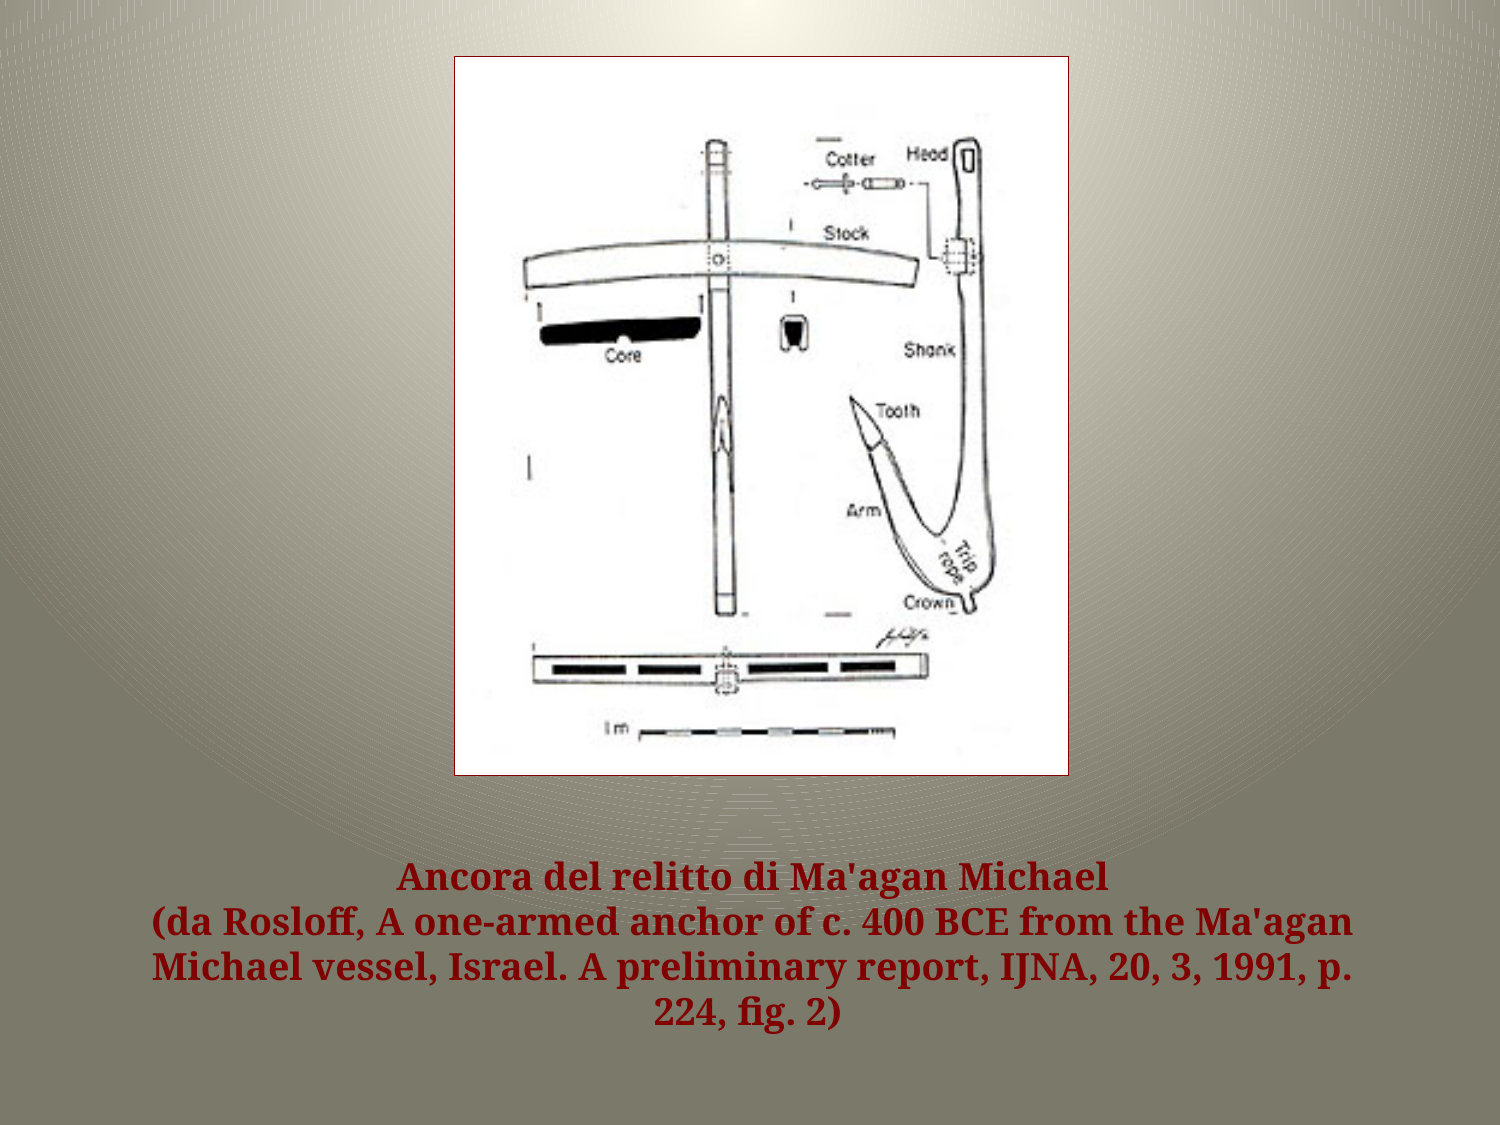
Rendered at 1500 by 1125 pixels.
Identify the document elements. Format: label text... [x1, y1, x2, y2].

picture [454, 55, 1070, 777]
text_box Ancora del relitto di Ma'agan Michael (da Rosloff, A one-armed anchor of c. 400 BCE from the Ma'agan Michael vessel, Israel. A preliminary report, IJNA, 20, 3, 1991, p. 224, fig. 2) [100, 845, 1406, 1086]
